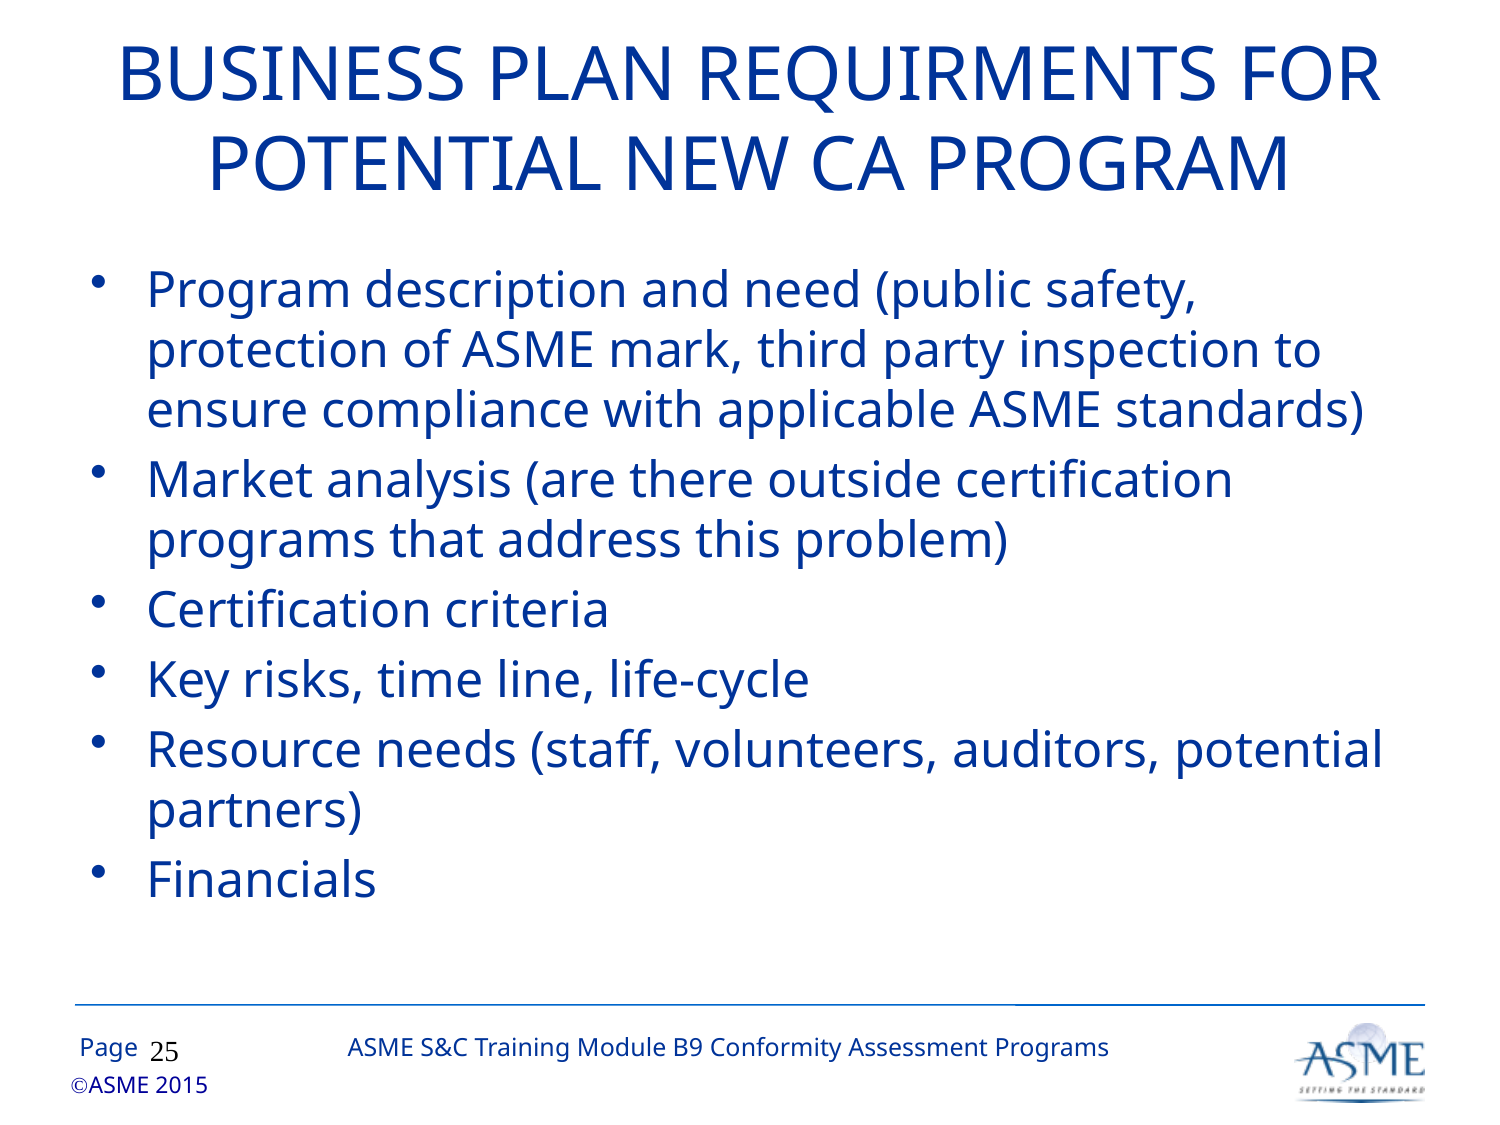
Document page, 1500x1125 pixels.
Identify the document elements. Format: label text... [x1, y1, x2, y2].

title BUSINESS PLAN REQUIRMENTS FOR Potential New CA Program [75, 0, 1425, 249]
picture [1294, 1023, 1425, 1103]
slide_number 24 [129, 1024, 200, 1103]
footer ASME S&C Training Module B9 Conformity Assessment Programs [229, 1024, 1230, 1103]
list Program description and need (public safety, protection of ASME mark, third party inspection to ensure compliance with applicable ASME standards) Market analysis (are there outside certification programs that address this problem) Certification criteria Key risks, time line, life-cycle Resource needs (staff, volunteers, auditors, potential partners) Financials [75, 249, 1425, 1005]
